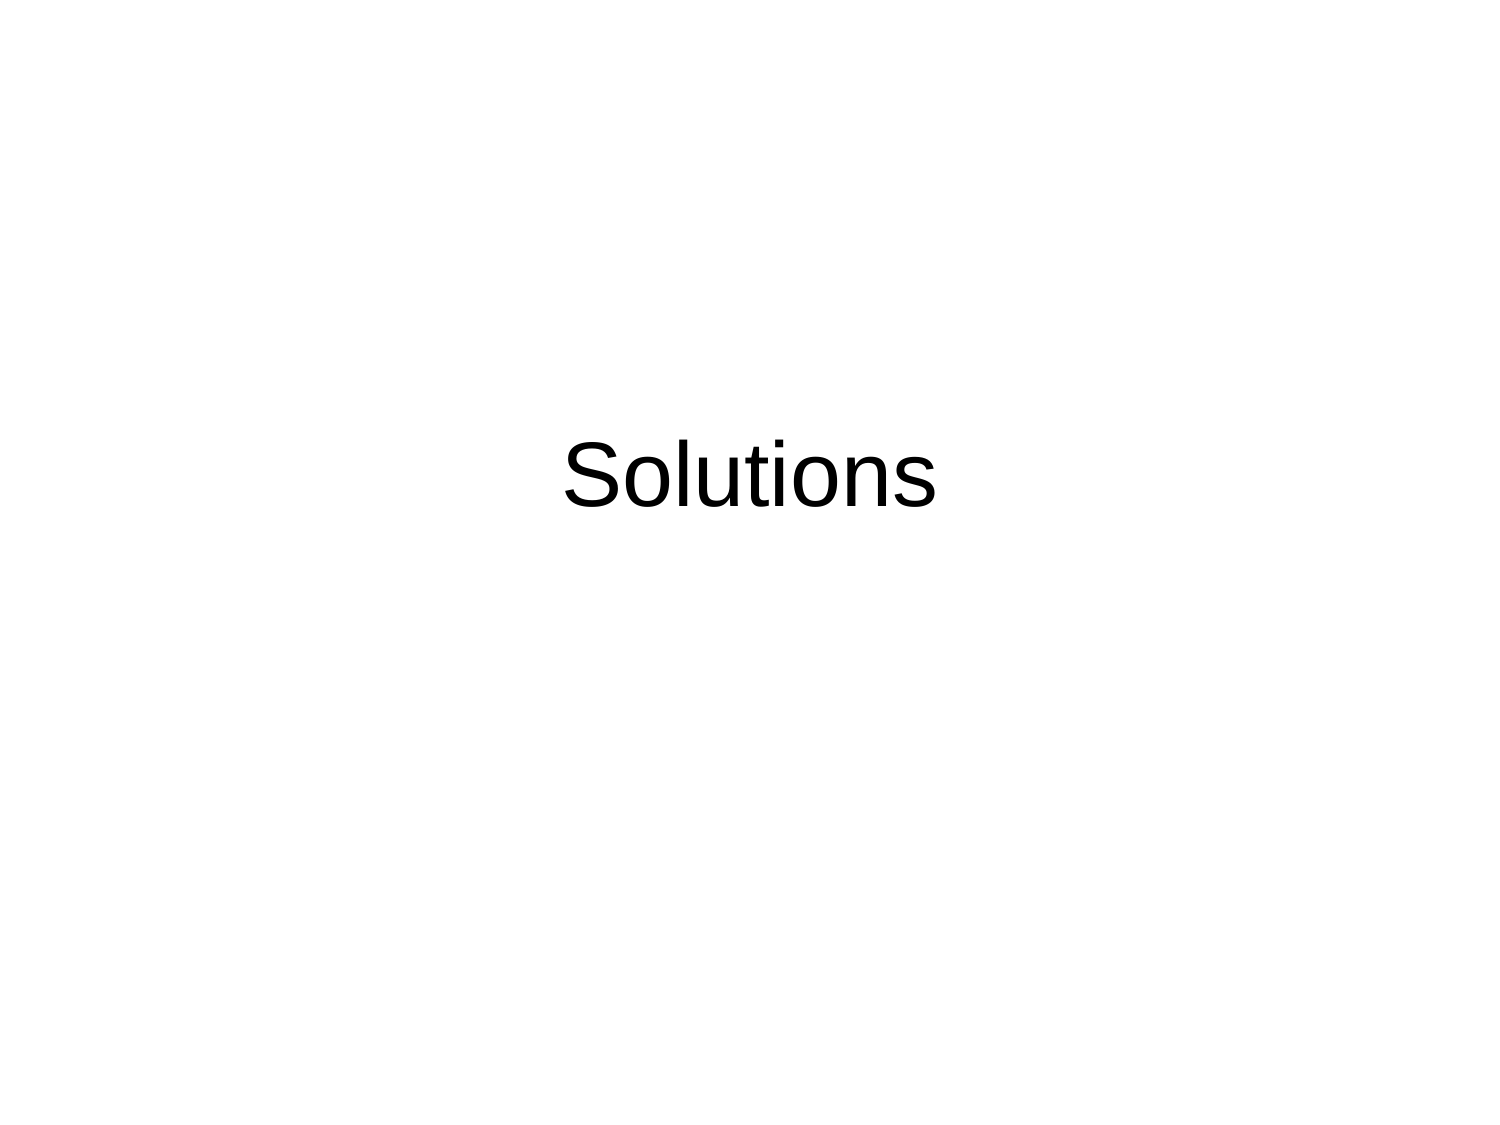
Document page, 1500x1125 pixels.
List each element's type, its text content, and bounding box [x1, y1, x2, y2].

title Solutions [112, 349, 1388, 591]
